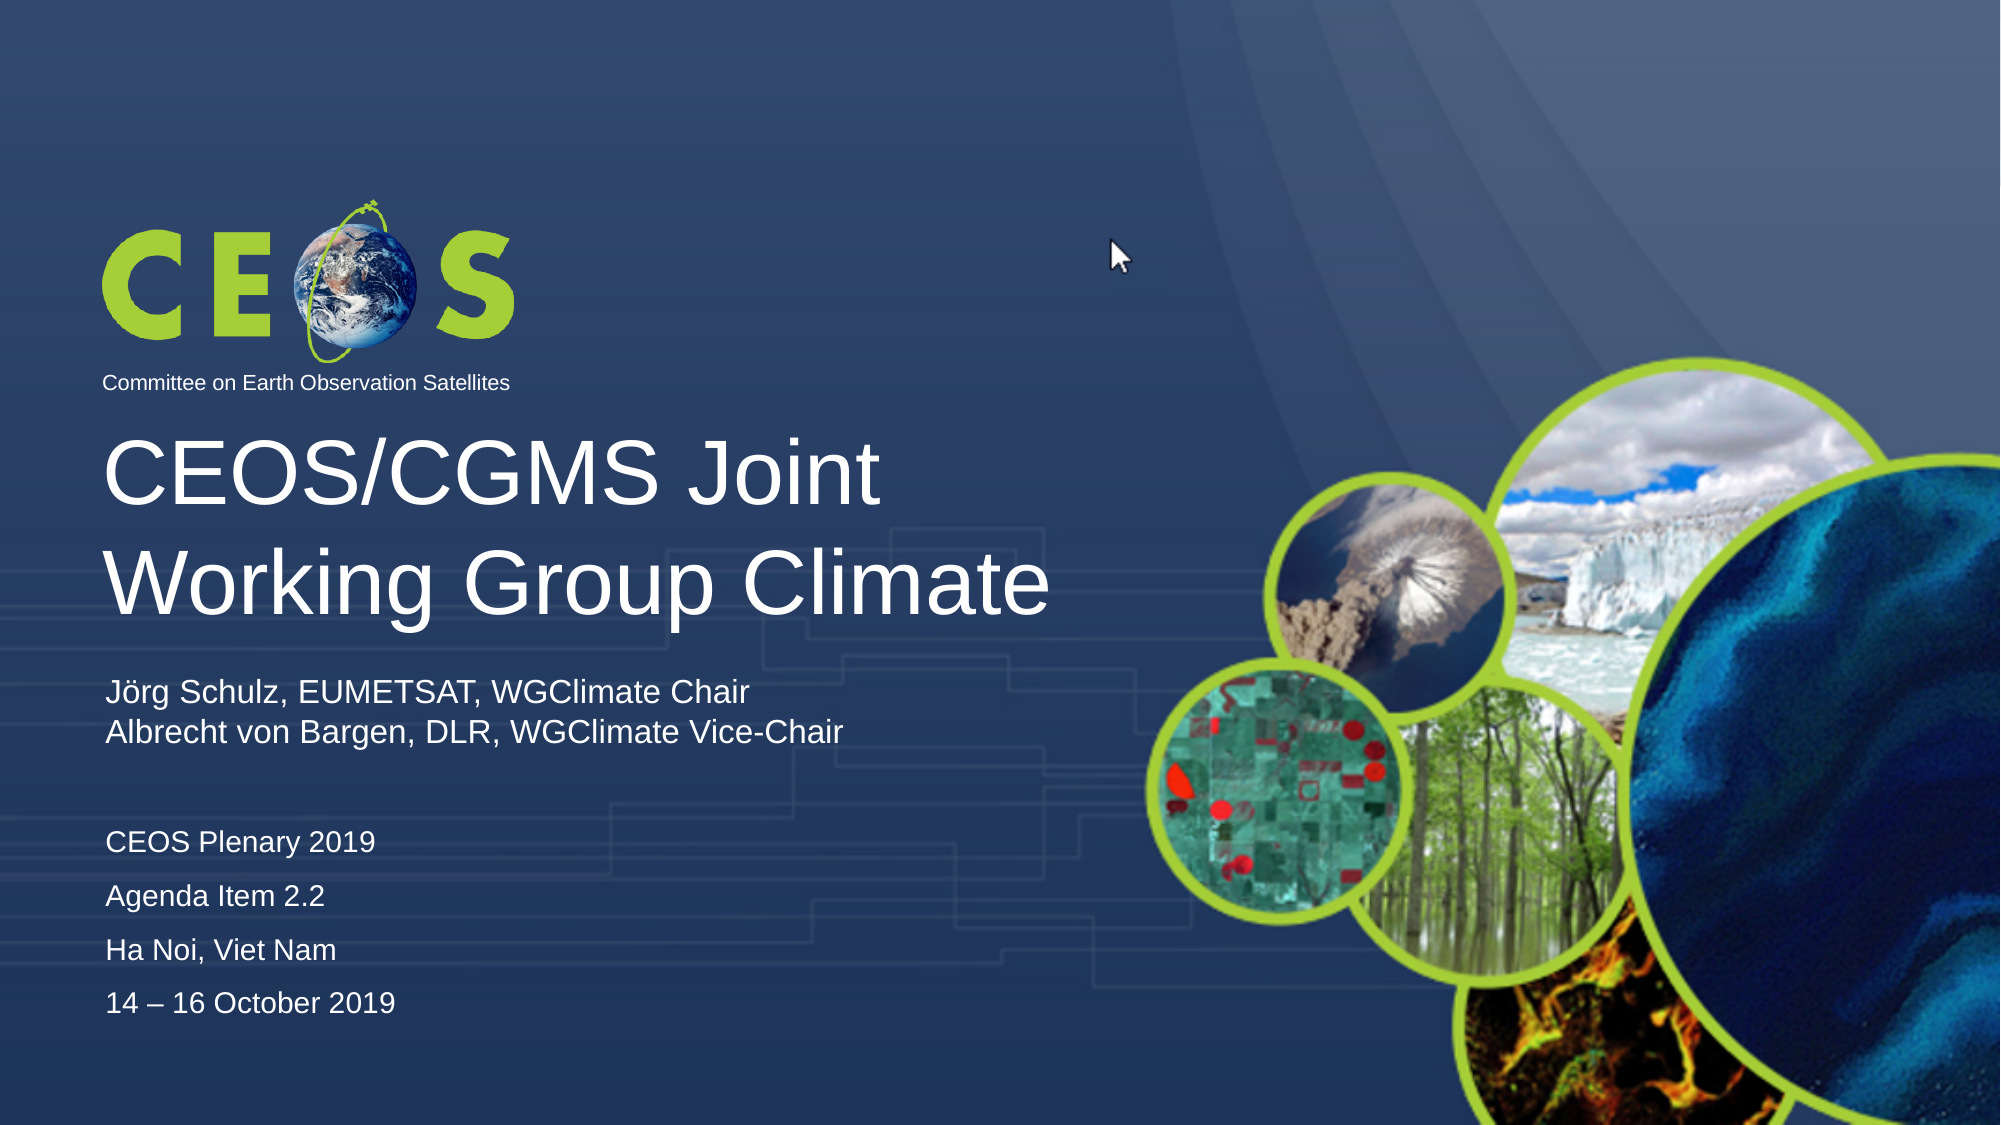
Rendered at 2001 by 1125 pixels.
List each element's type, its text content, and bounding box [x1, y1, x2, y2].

subtitle Jörg Schulz, EUMETSAT, WGClimate Chair Albrecht von Bargen, DLR, WGClimate Vice-Chair CEOS Plenary 2019 Agenda Item 2.2 Ha Noi, Viet Nam 14 – 16 October 2019 [90, 662, 1069, 1030]
picture [0, 0, 2001, 1125]
text_box CEOS/CGMS Joint Working Group Climate [102, 412, 1134, 576]
picture [1996, 491, 2001, 505]
picture [1989, 503, 1997, 510]
picture [1976, 530, 1984, 536]
